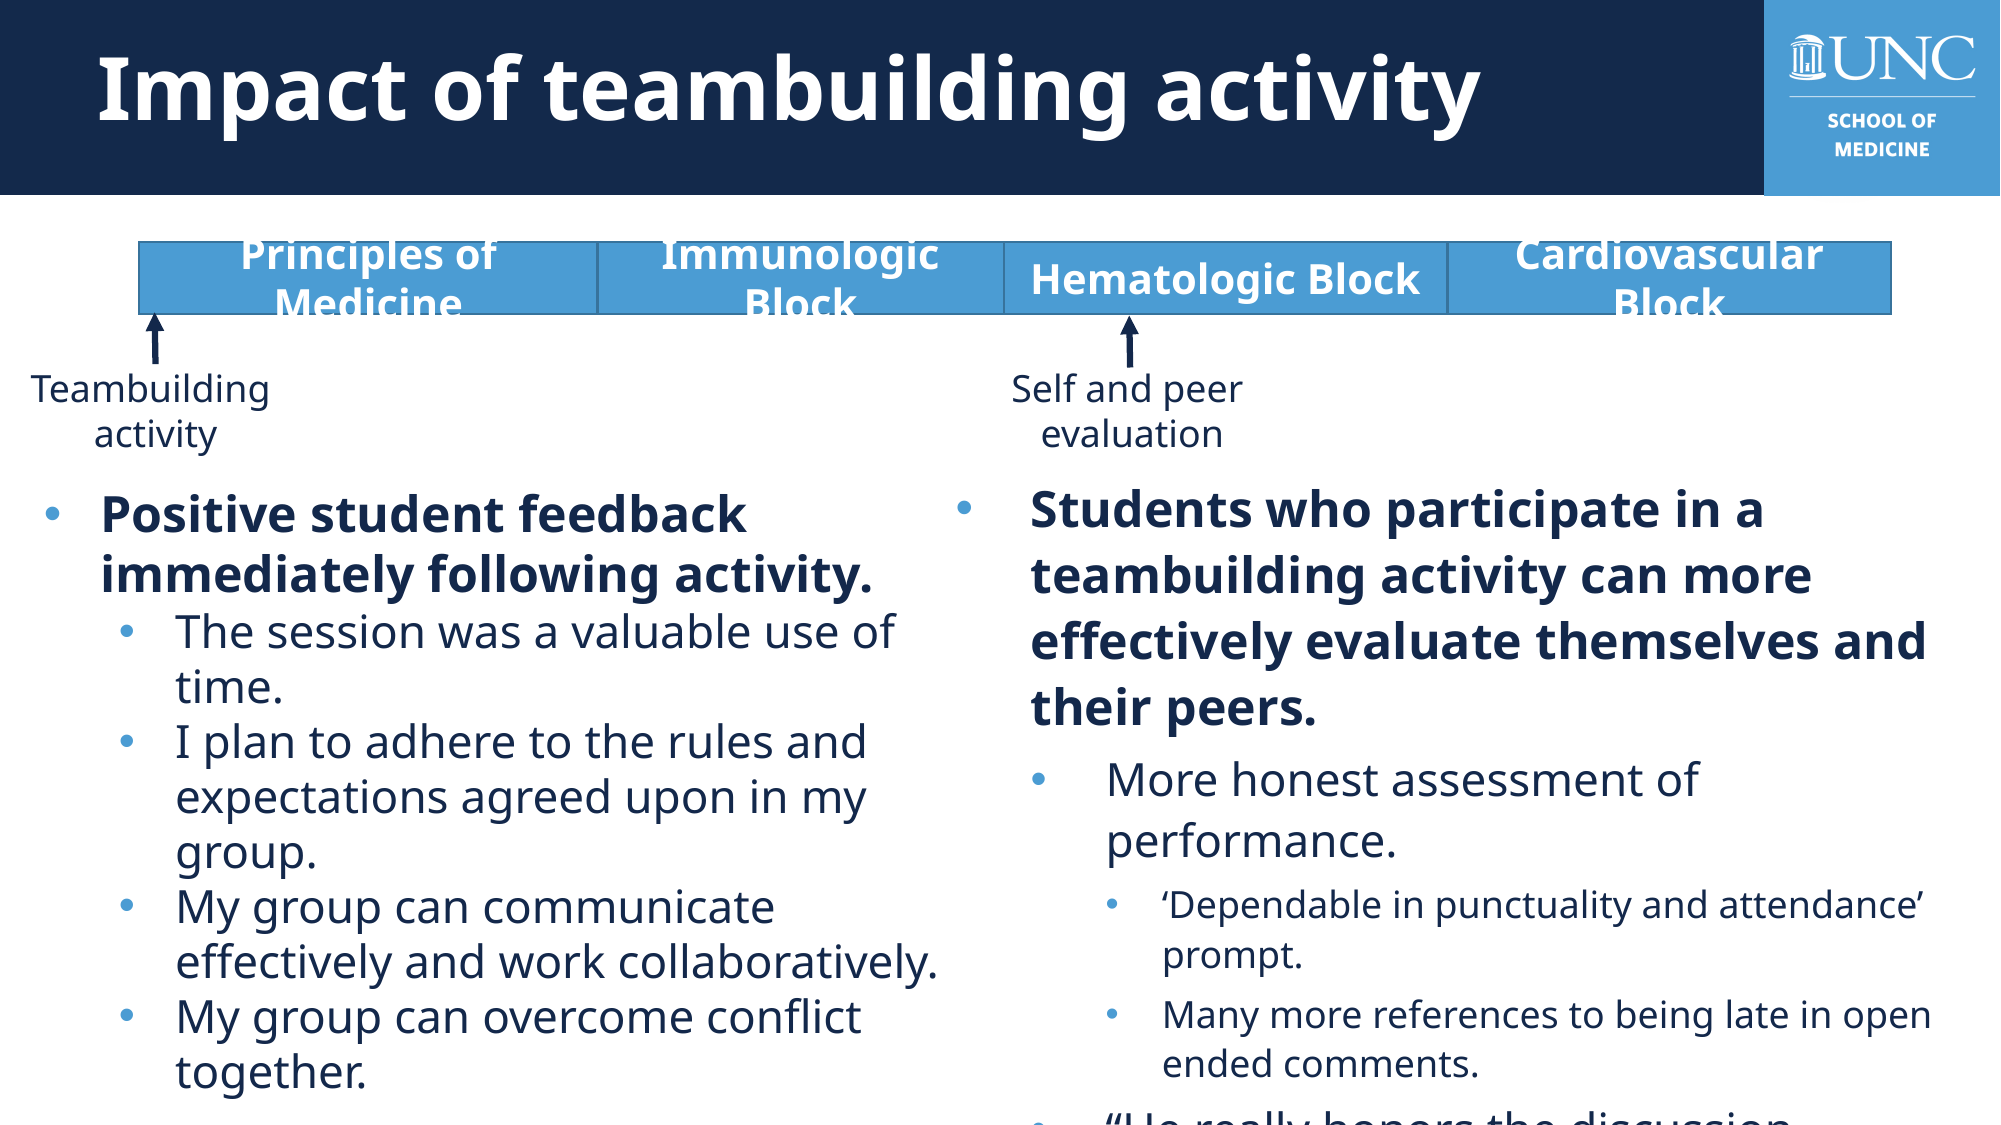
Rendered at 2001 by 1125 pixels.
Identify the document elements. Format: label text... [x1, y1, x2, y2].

picture [1764, 0, 2000, 203]
text_box Immunologic Block [597, 241, 1003, 315]
text_box Teambuilding activity [15, 357, 296, 463]
text_box Hematologic Block [1003, 241, 1446, 315]
title Impact of teambuilding activity [82, 41, 1686, 144]
list Students who participate in a teambuilding activity can more effectively evaluate themselves and their peers. More honest assessment of performance. ‘Dependable in punctuality and attendance’ prompt. Many more references to being late in open ended comments. “He really honors the discussion guidelines we had agreed upon back from our first day of small group which is impressive.” [940, 463, 2000, 1025]
text_box Principles of Medicine [138, 241, 597, 315]
text_box Cardiovascular Block [1446, 241, 1892, 315]
text_box Positive student feedback immediately following activity. The session was a valuable use of time. I plan to adhere to the rules and expectations agreed upon in my group. My group can communicate effectively and work collaboratively. My group can overcome conflict together. [29, 475, 961, 1105]
text_box Self and peer evaluation [996, 357, 1269, 463]
